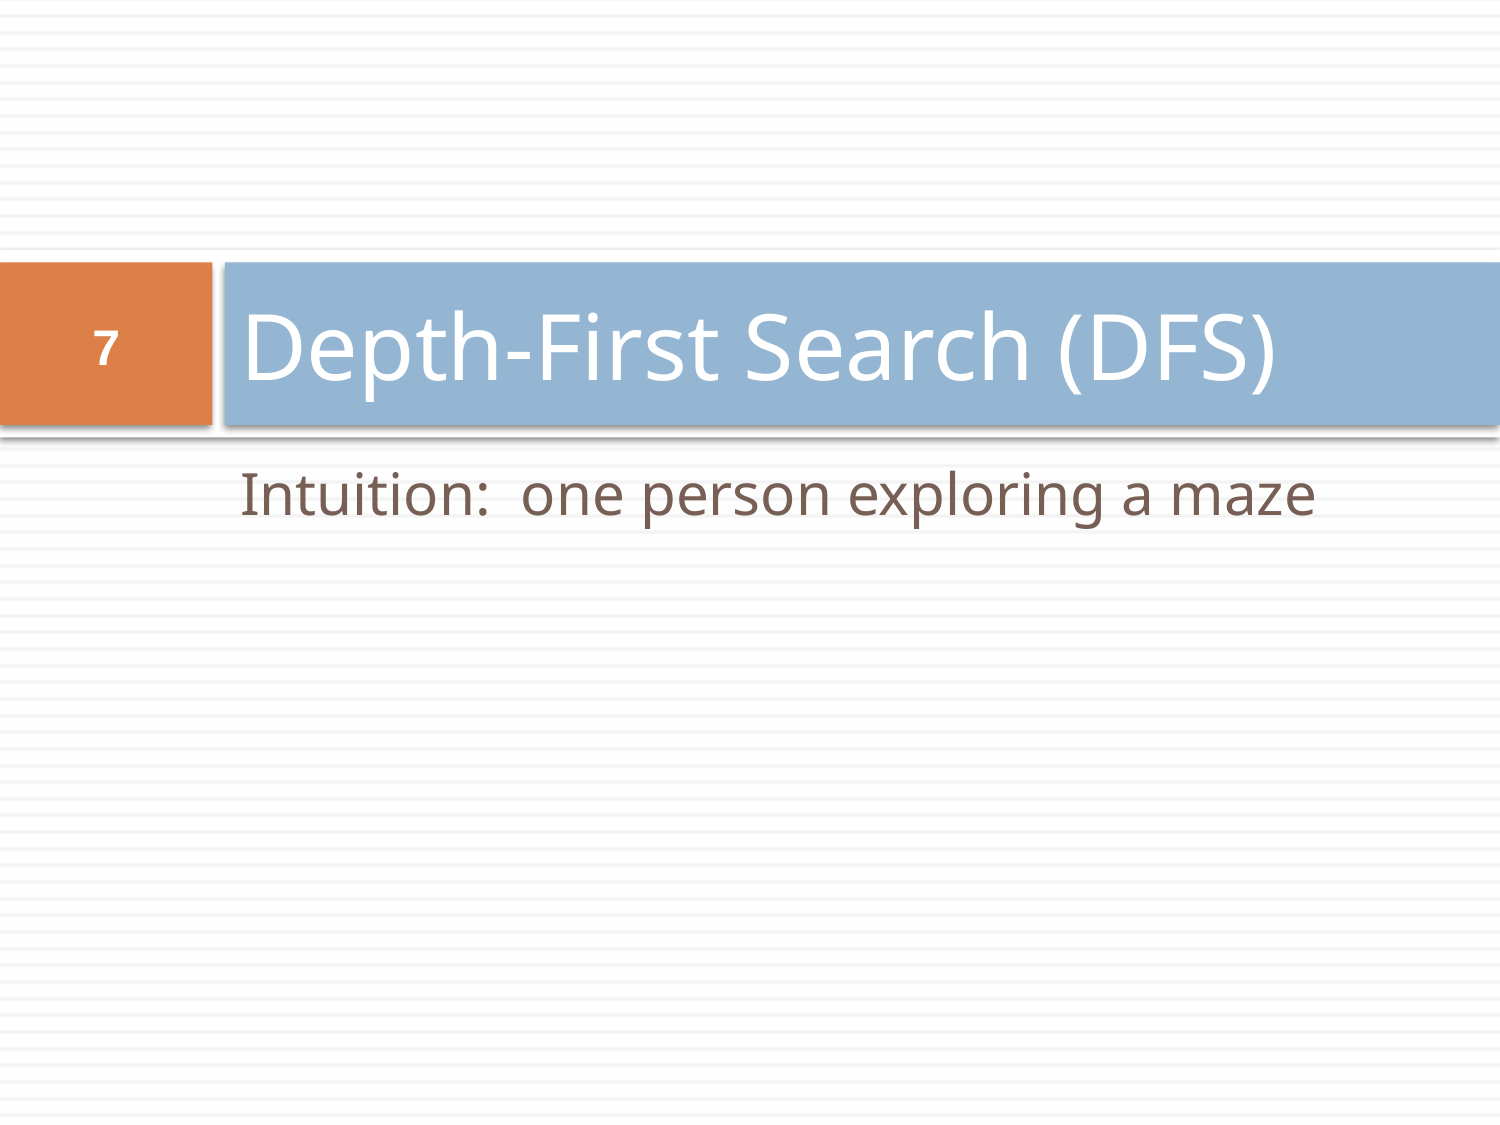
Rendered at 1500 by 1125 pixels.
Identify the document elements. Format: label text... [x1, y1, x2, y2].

list Intuition: one person exploring a maze [225, 450, 1394, 725]
slide_number 7 [0, 287, 213, 403]
title Depth-First Search (DFS) [225, 262, 1475, 425]
